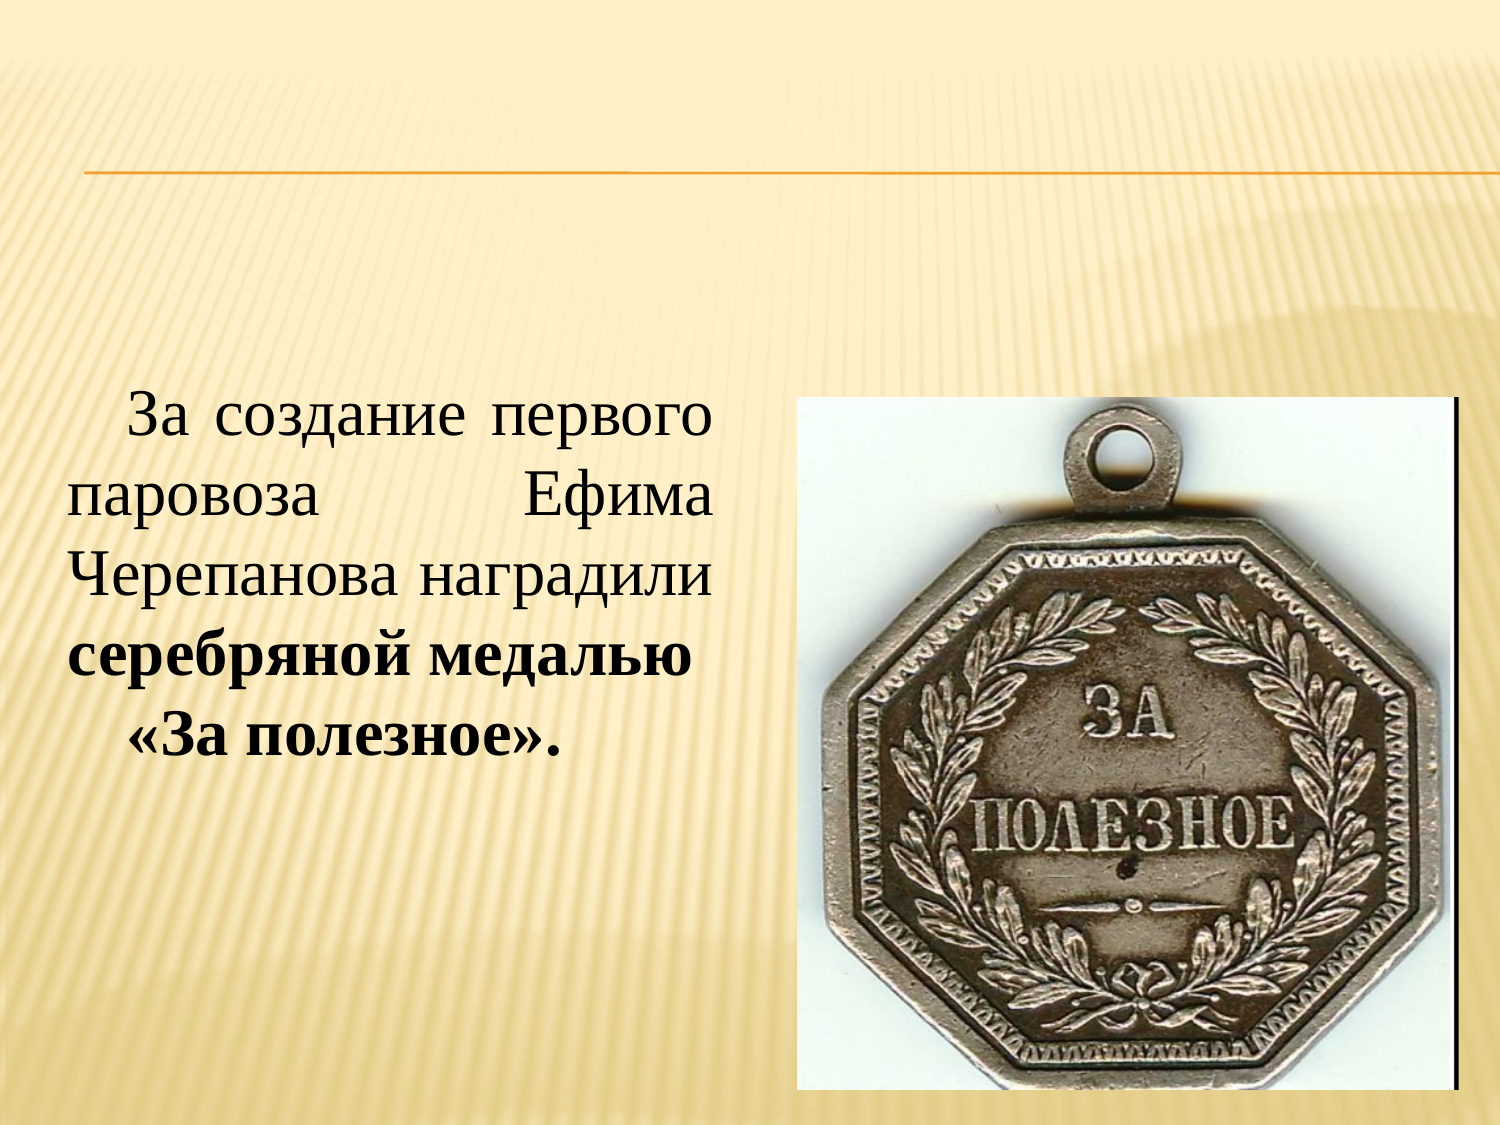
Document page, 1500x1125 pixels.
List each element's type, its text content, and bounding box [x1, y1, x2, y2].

list За создание первого паровоза Ефима Черепанова наградили серебряной медалью «За полезное». [53, 361, 730, 858]
picture [796, 396, 1459, 1090]
